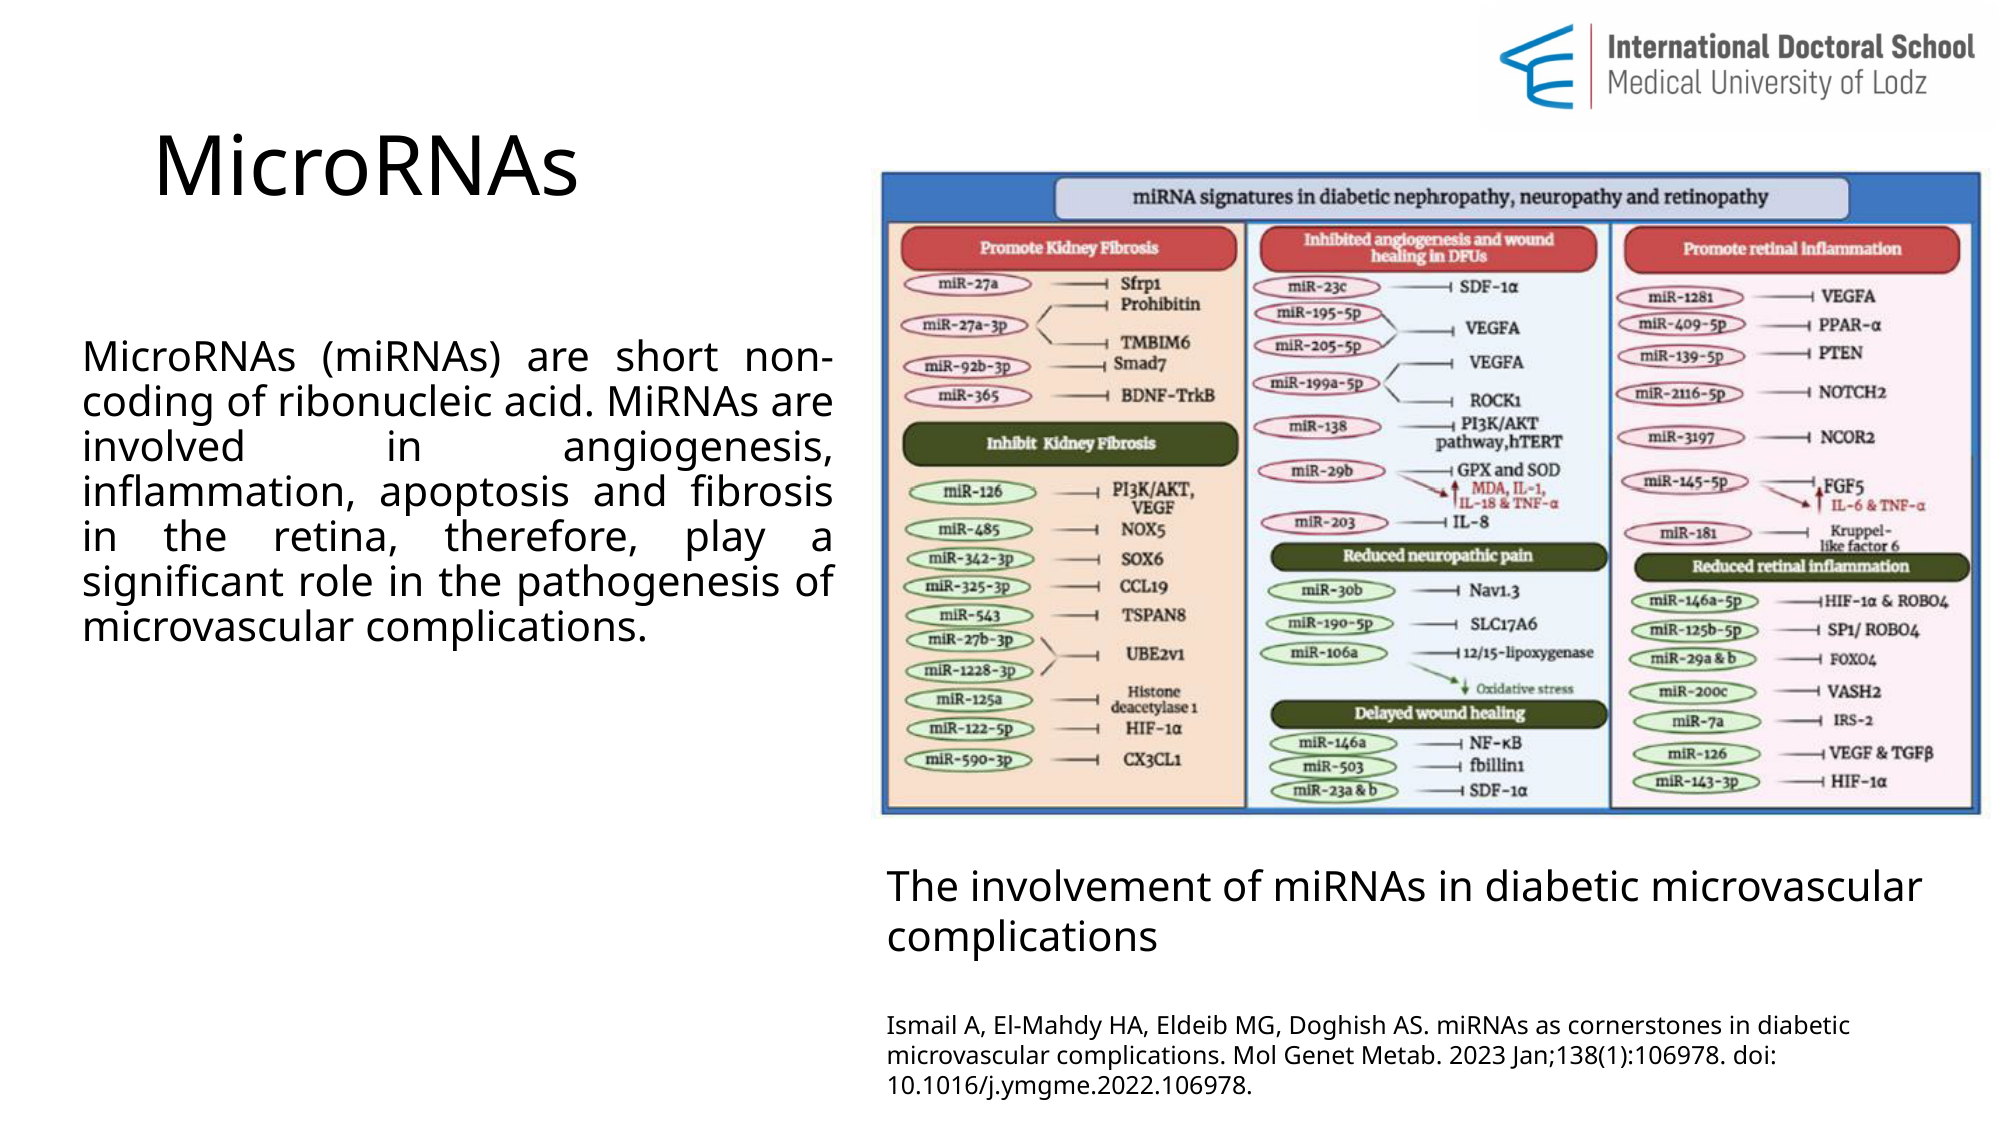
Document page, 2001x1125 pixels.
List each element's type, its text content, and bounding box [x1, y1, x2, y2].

text_box The involvement of miRNAs in diabetic microvascular complications Ismail A, El-Mahdy HA, Eldeib MG, Doghish AS. miRNAs as cornerstones in diabetic microvascular complications. Mol Genet Metab. 2023 Jan;138(1):106978. doi: 10.1016/j.ymgme.2022.106978. [871, 851, 1981, 1125]
title MicroRNAs [137, 59, 1863, 278]
list MicroRNAs (miRNAs) are short non-coding of ribonucleic acid. MiRNAs are involved in angiogenesis, inflammation, apoptosis and fibrosis in the retina, therefore, play a significant role in the pathogenesis of microvascular complications. [66, 327, 850, 1042]
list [870, 168, 2000, 819]
picture [1476, 0, 2000, 134]
